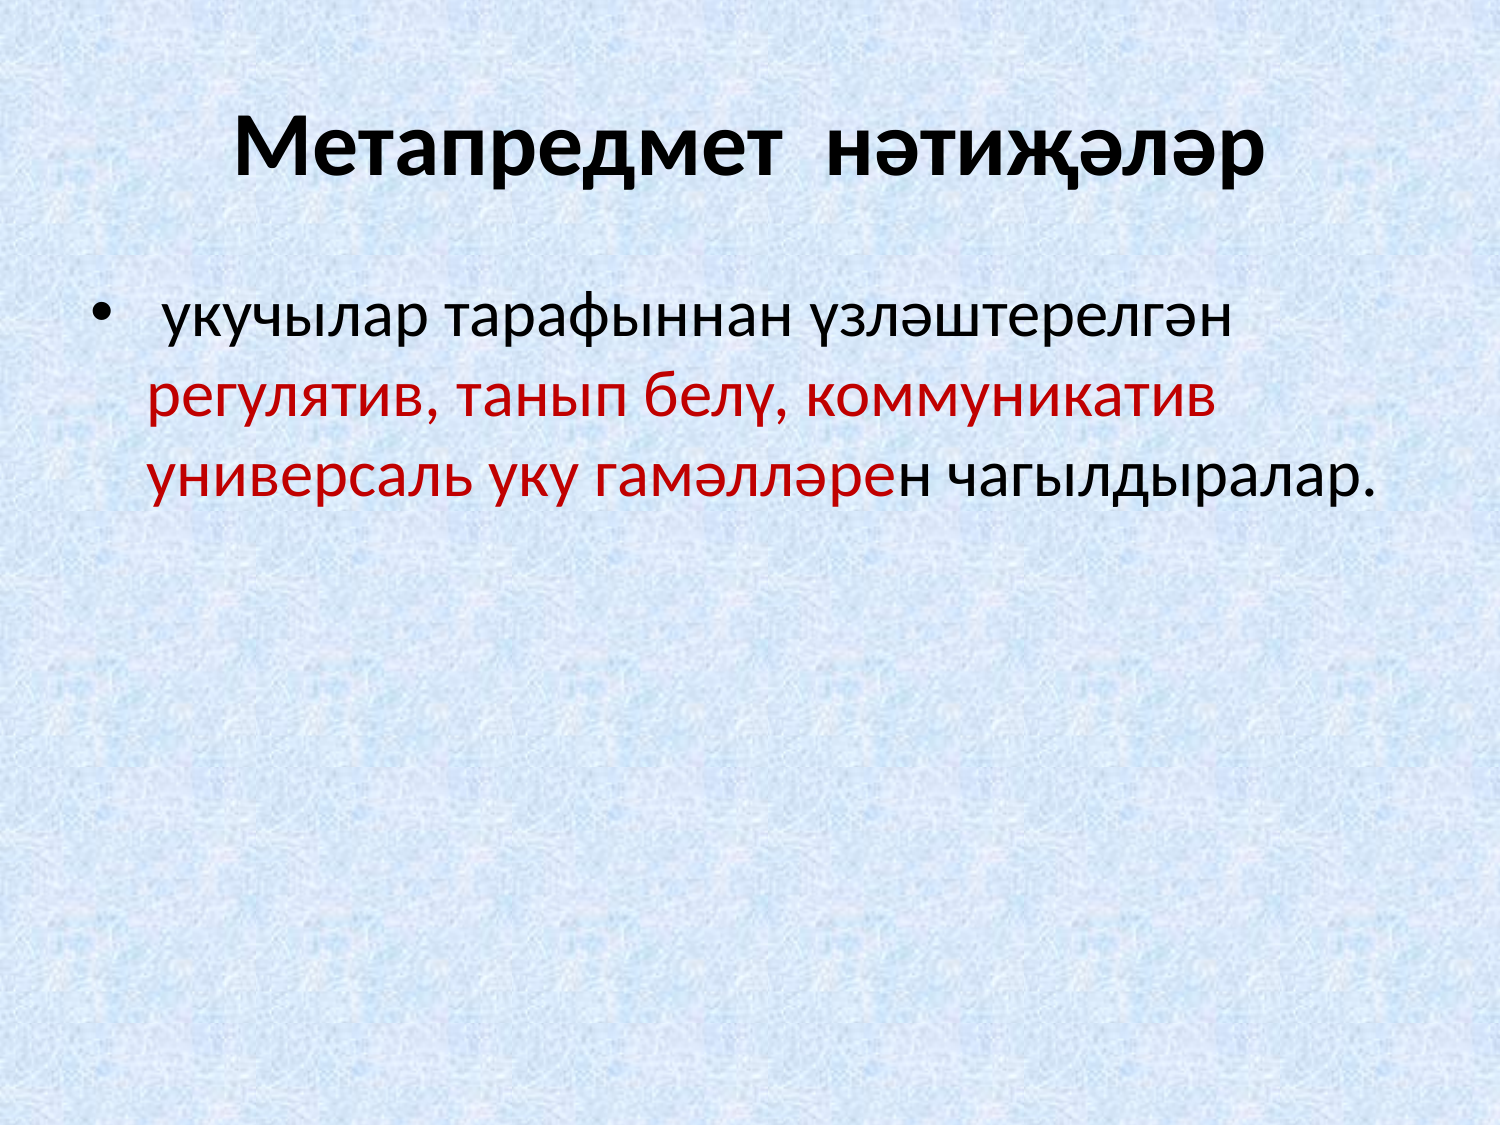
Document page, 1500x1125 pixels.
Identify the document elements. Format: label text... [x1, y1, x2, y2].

picture [0, 0, 1500, 1125]
list укучылар тарафыннан үзләштерелгән регулятив, танып белү, коммуникатив универсаль уку гамәлләрен чагылдыралар. [75, 262, 1425, 1005]
title Метапредмет нәтиҗәләр [75, 45, 1425, 233]
